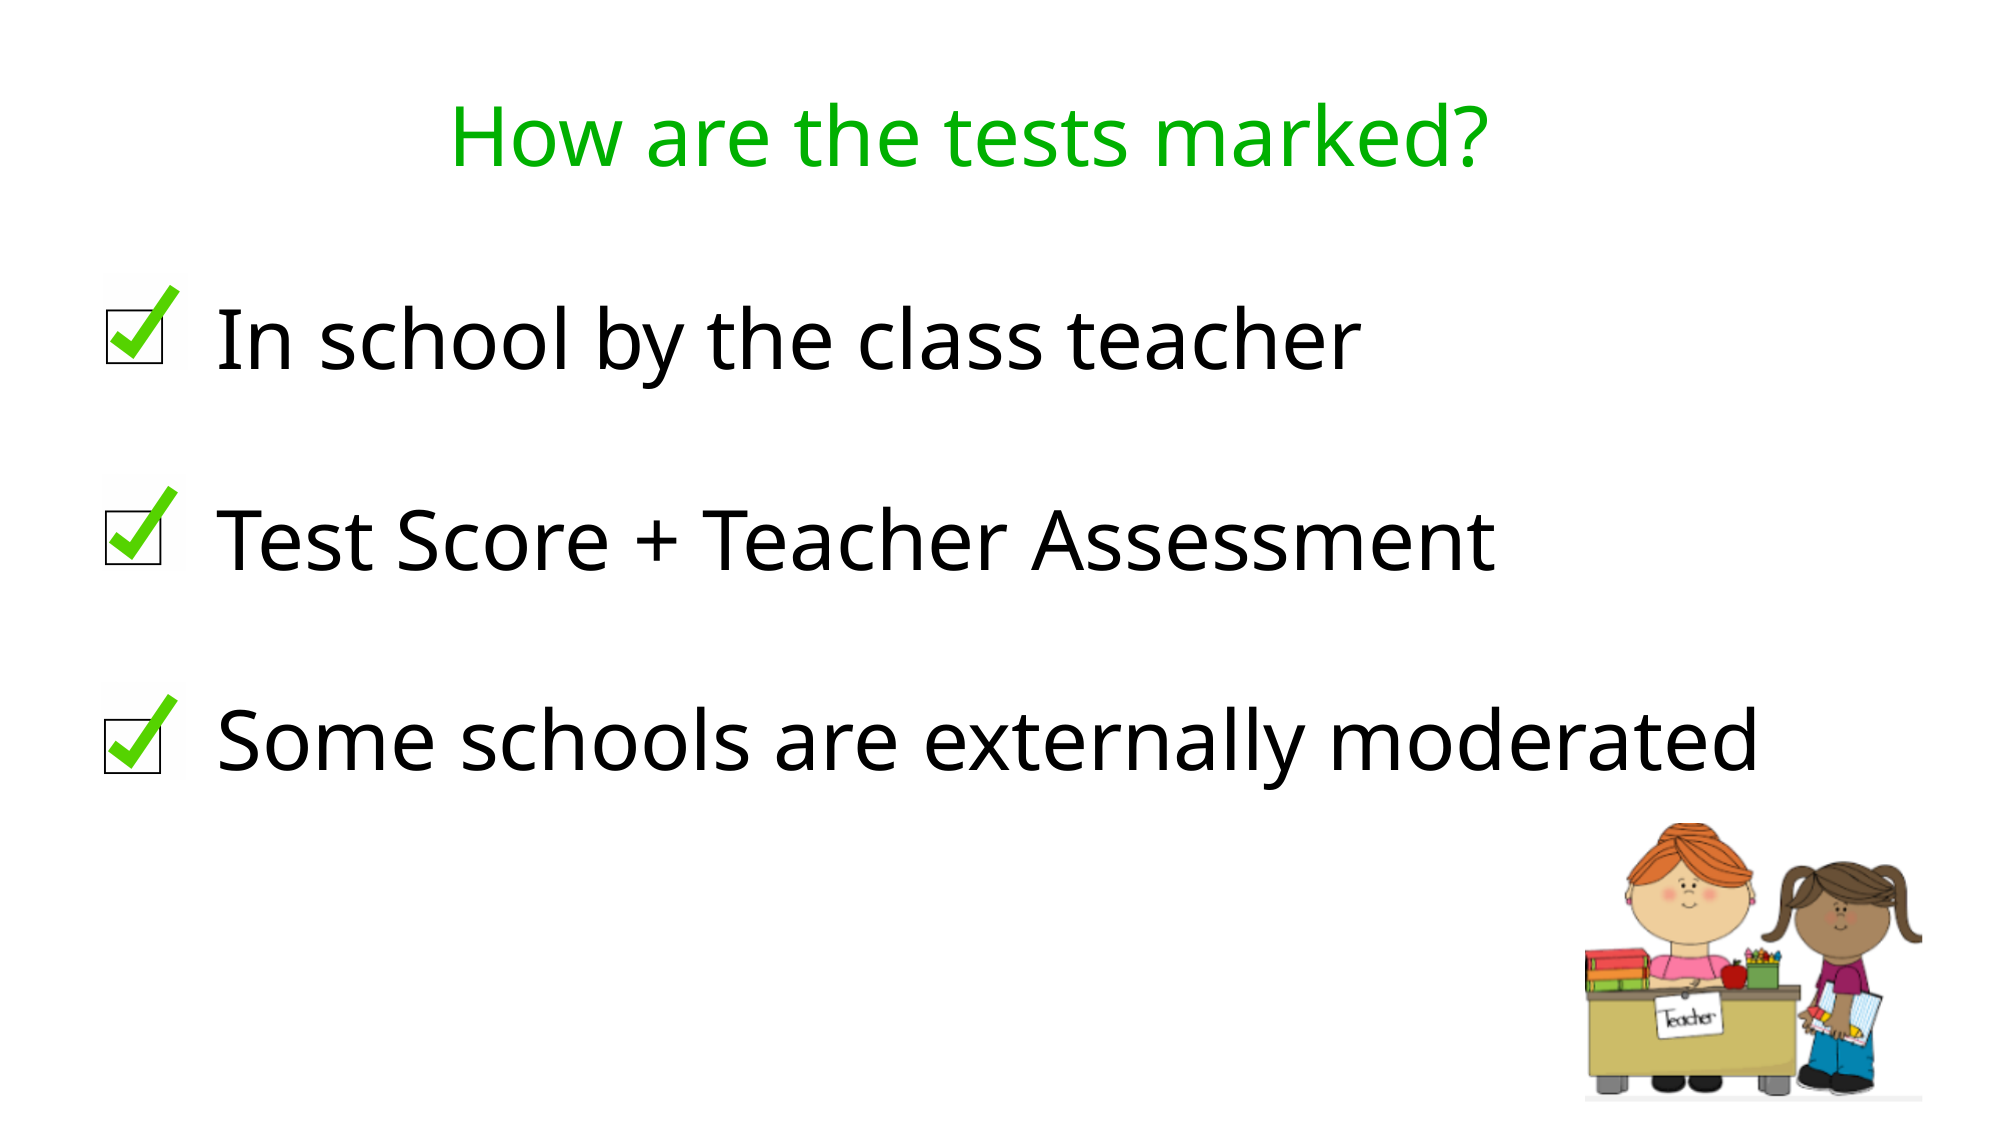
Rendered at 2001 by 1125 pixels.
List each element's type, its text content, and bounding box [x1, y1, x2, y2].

text_box How are the tests marked? [433, 76, 1506, 191]
picture [1585, 823, 1923, 1103]
picture [102, 474, 186, 571]
picture [103, 273, 188, 370]
picture [101, 682, 186, 780]
text_box In school by the class teacher Test Score + Teacher Assessment Some schools are externally moderated [202, 279, 2000, 994]
